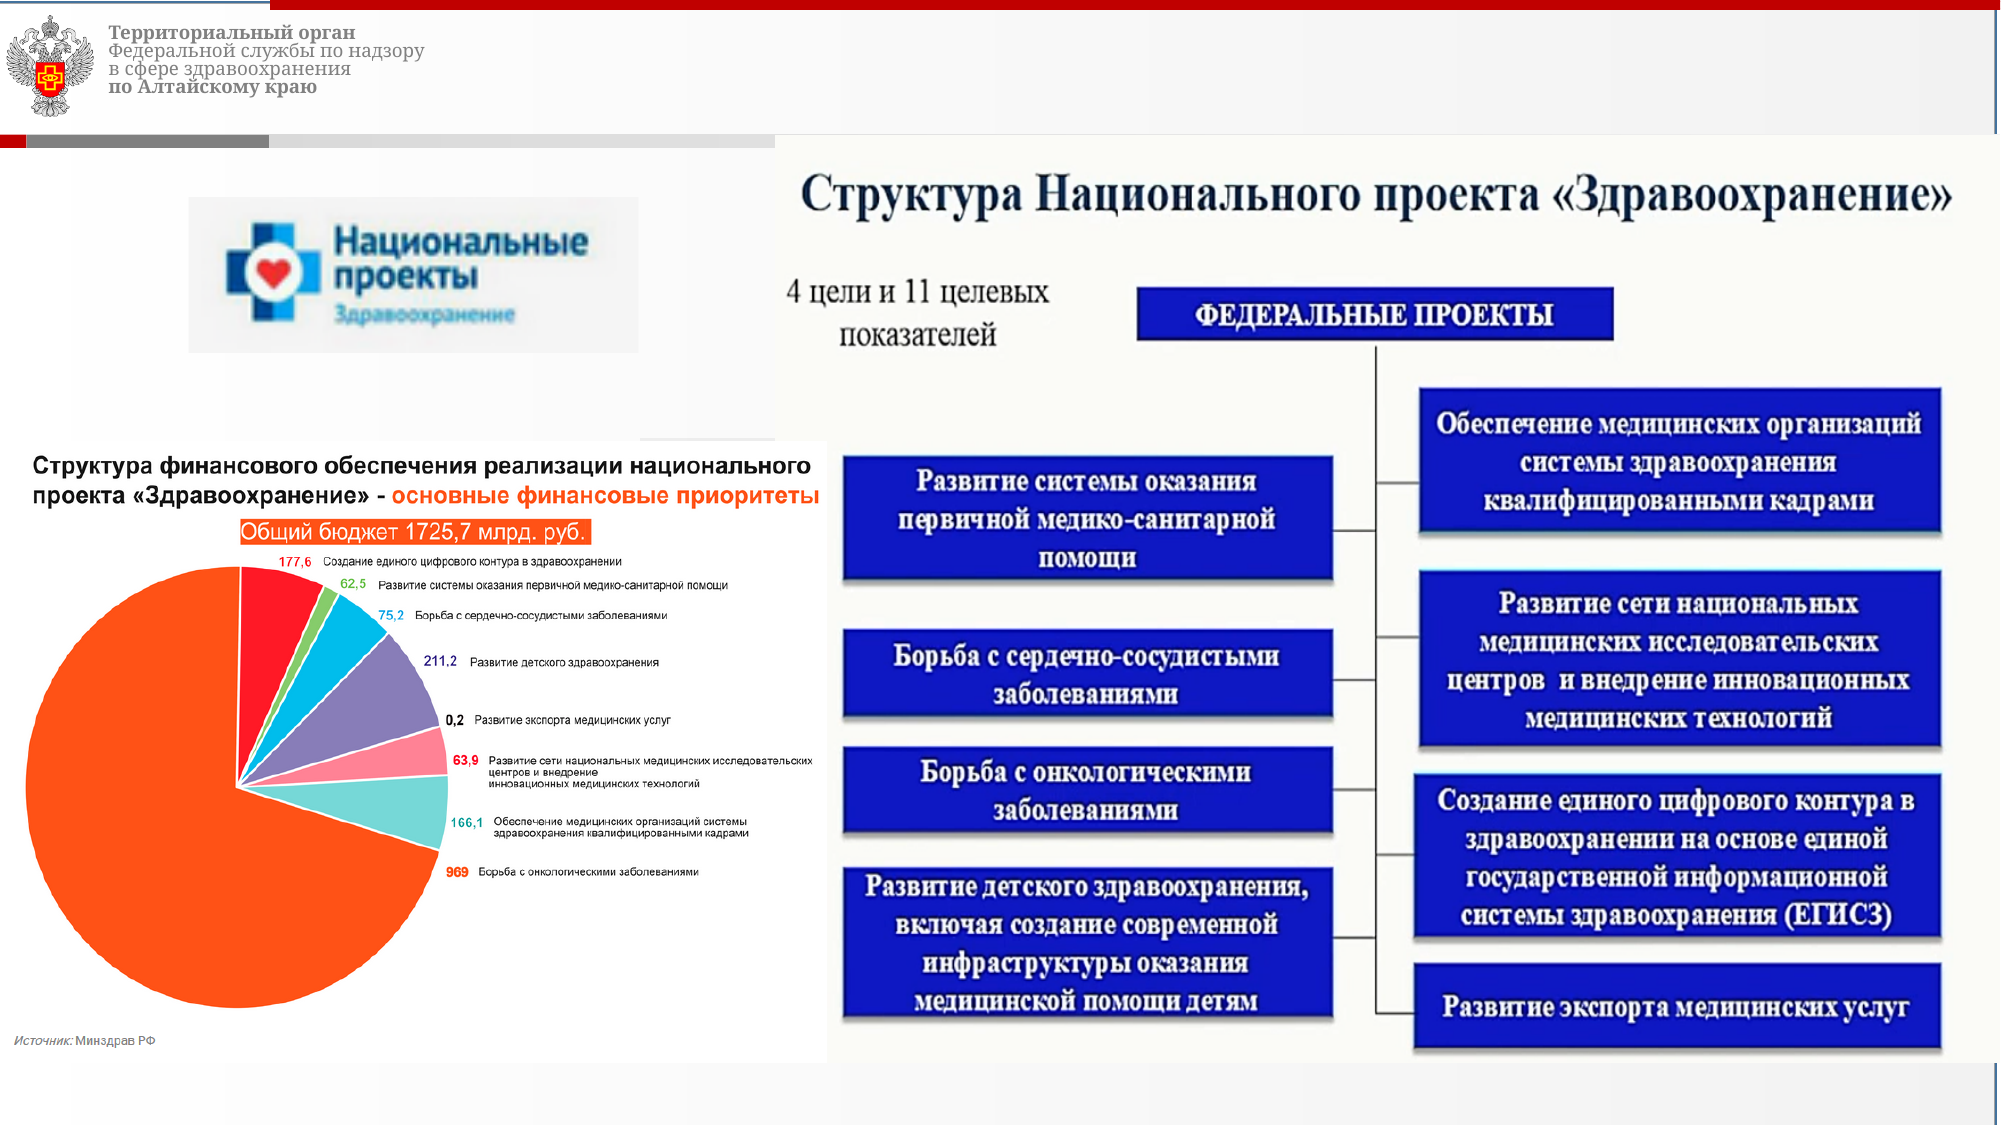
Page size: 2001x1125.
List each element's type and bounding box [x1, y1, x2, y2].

picture [0, 15, 101, 117]
picture [188, 197, 639, 353]
picture [0, 135, 2000, 1063]
